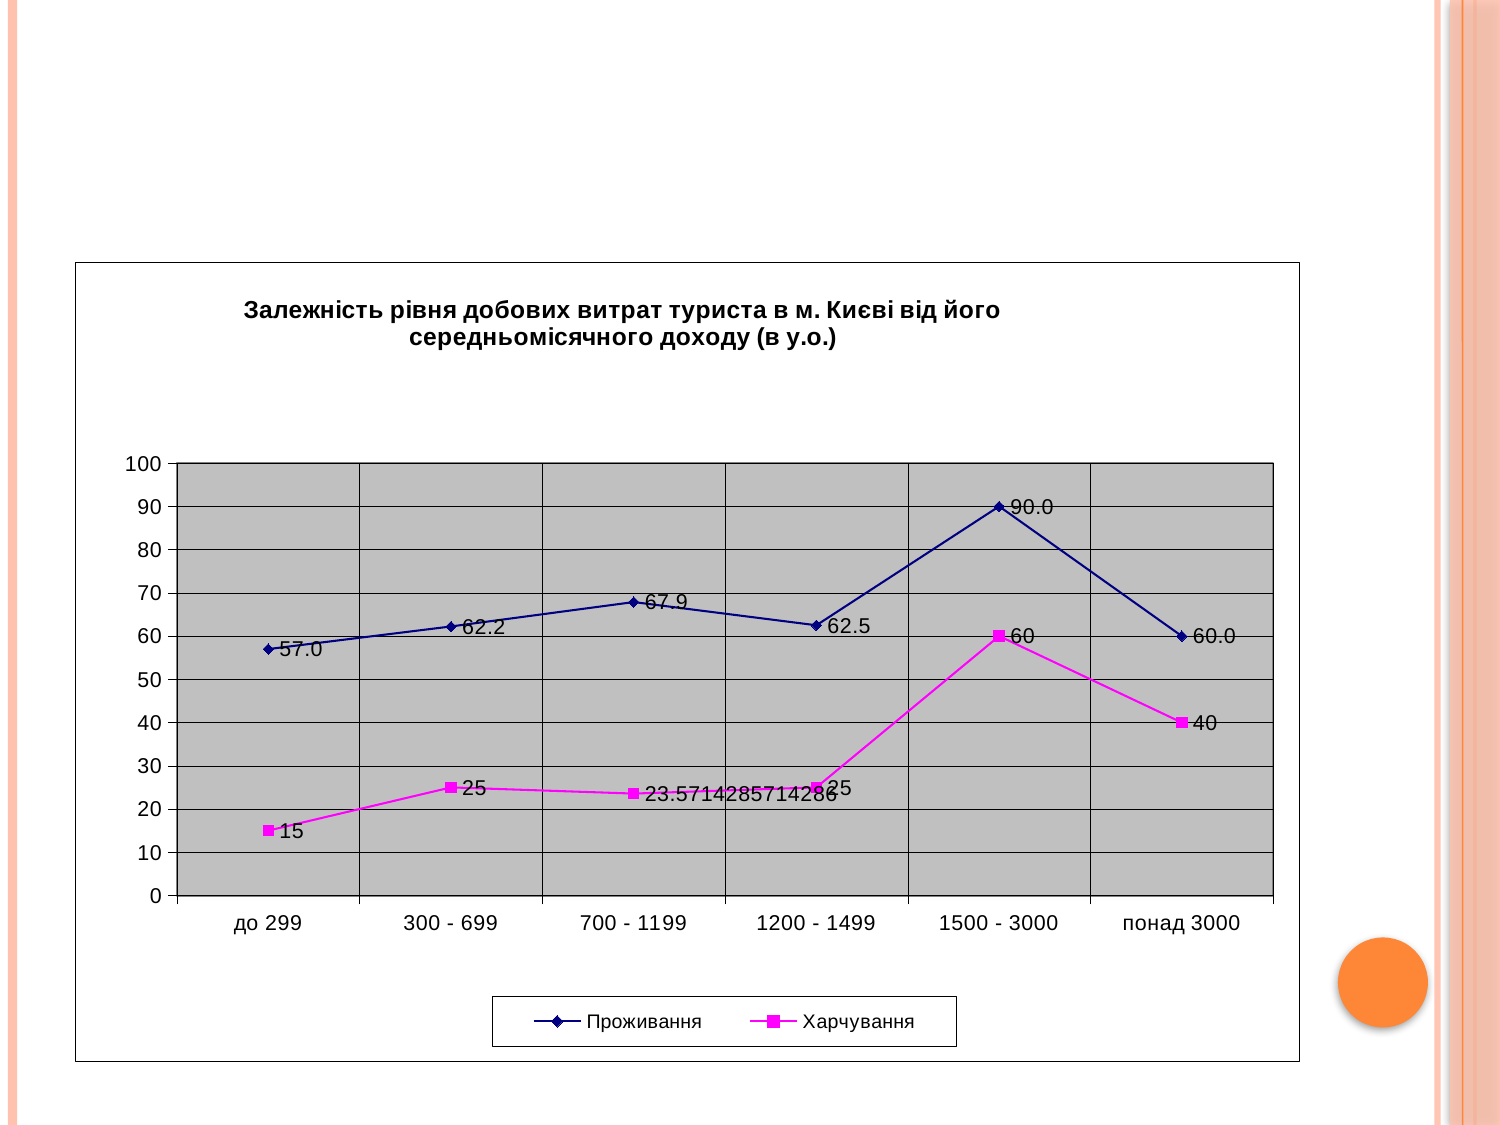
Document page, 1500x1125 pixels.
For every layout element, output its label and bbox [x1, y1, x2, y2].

chart [74, 261, 1301, 1063]
